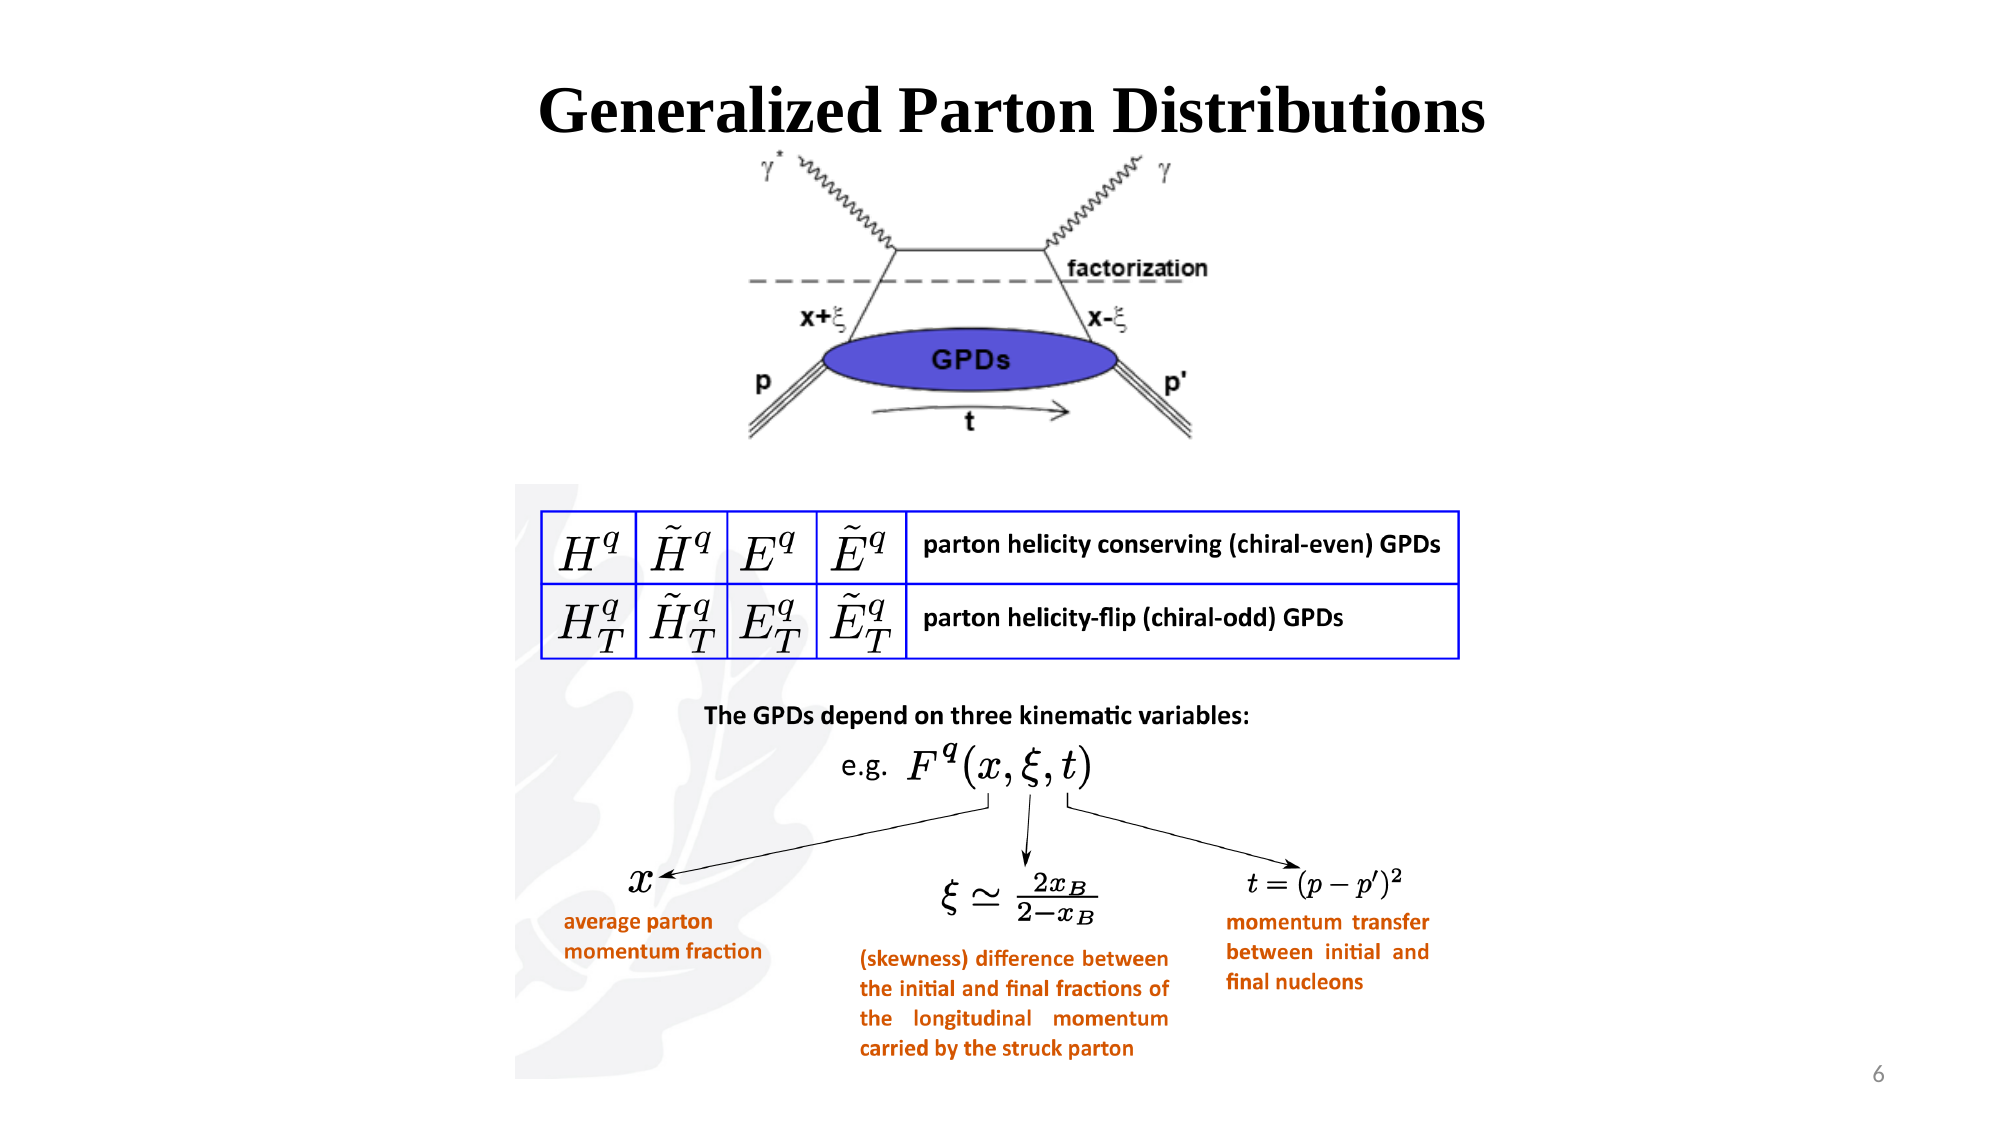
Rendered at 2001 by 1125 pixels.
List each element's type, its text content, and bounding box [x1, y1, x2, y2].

picture [737, 132, 1224, 457]
slide_number 6 [1433, 1042, 1900, 1103]
picture [514, 484, 1486, 1079]
title Generalized Parton Distributions [375, 26, 1650, 193]
